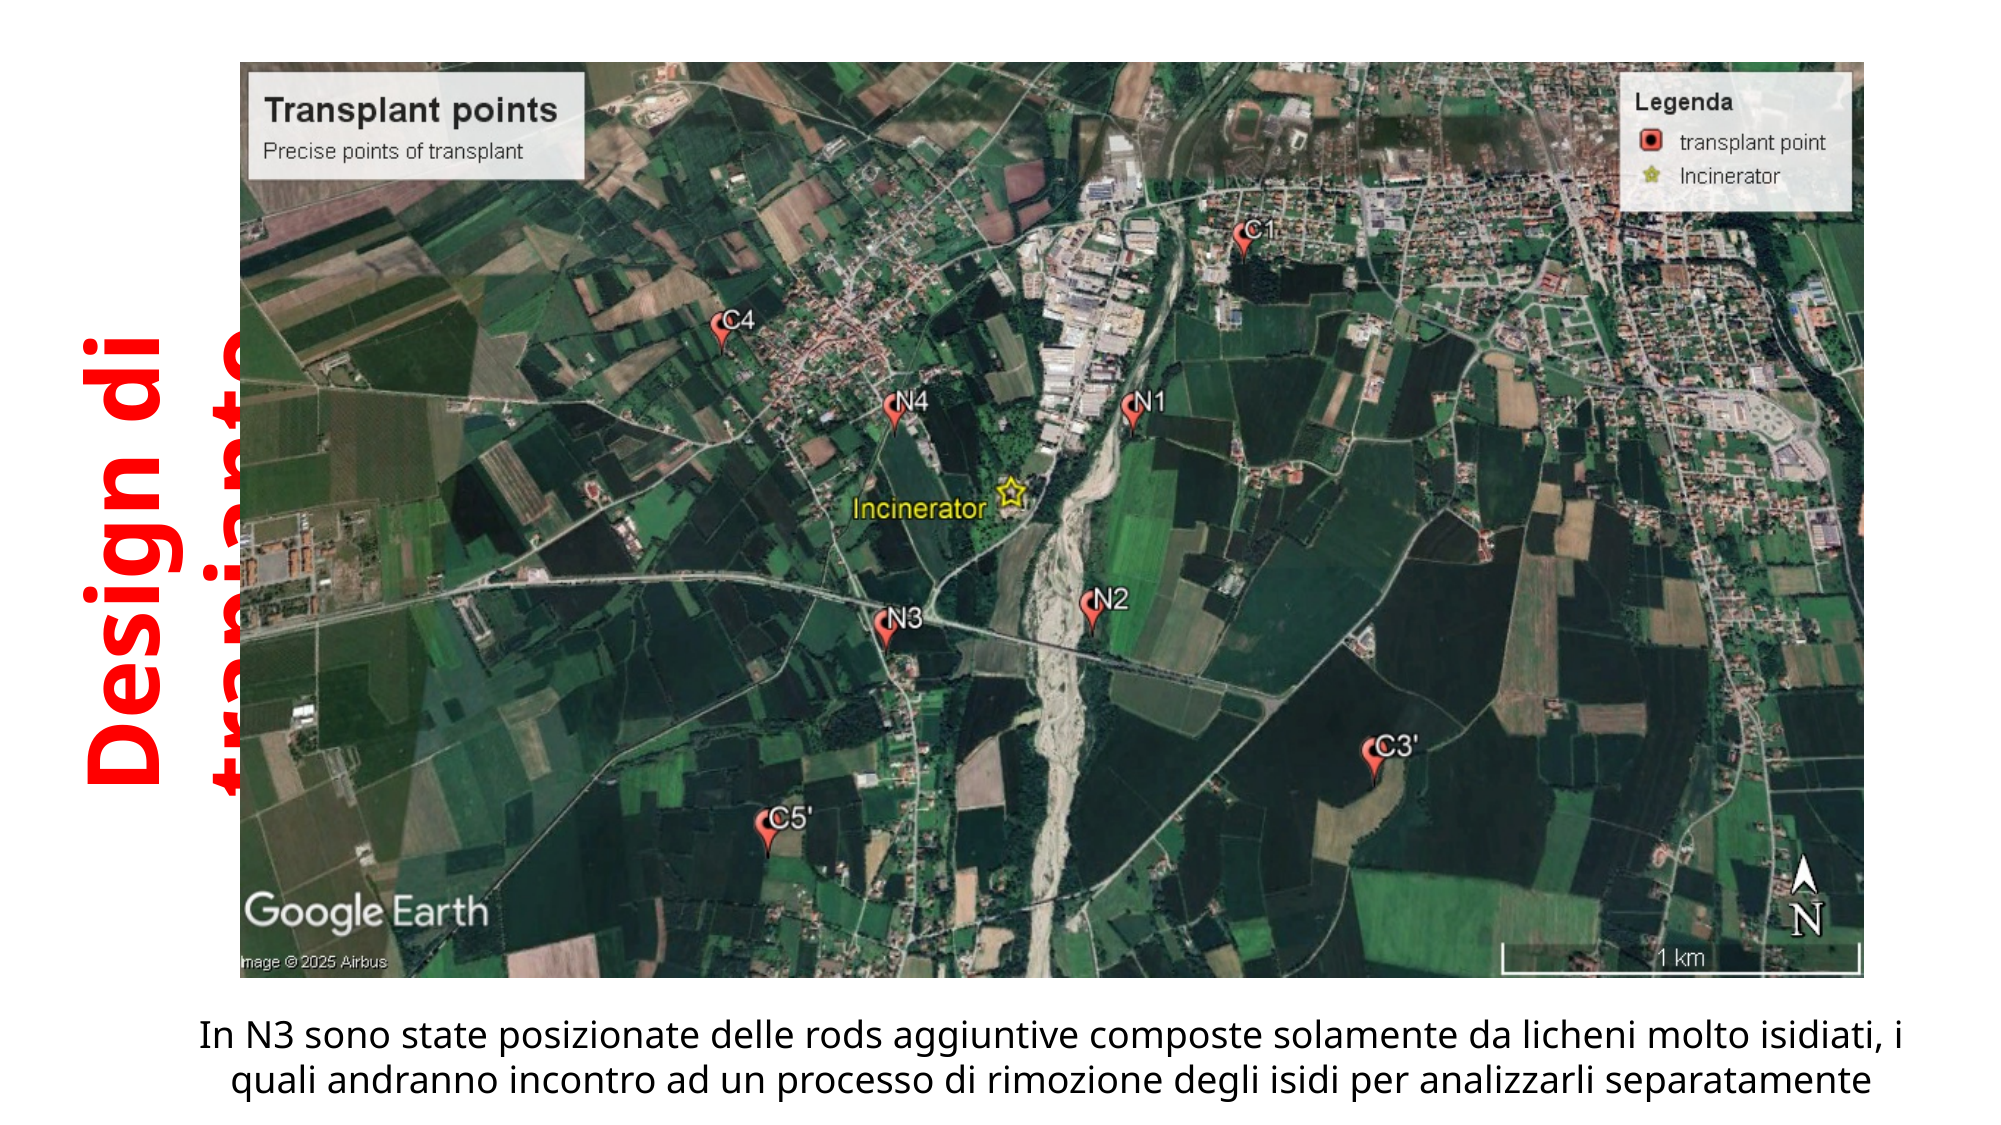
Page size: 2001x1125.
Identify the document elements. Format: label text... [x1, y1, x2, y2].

picture [240, 61, 1865, 978]
text_box In N3 sono state posizionate delle rods aggiuntive composte solamente da licheni molto isidiati, i quali andranno incontro ad un processo di rimozione degli isidi per analizzarli separatamente [145, 1004, 1959, 1109]
text_box Design di trapianto [52, 89, 307, 1036]
